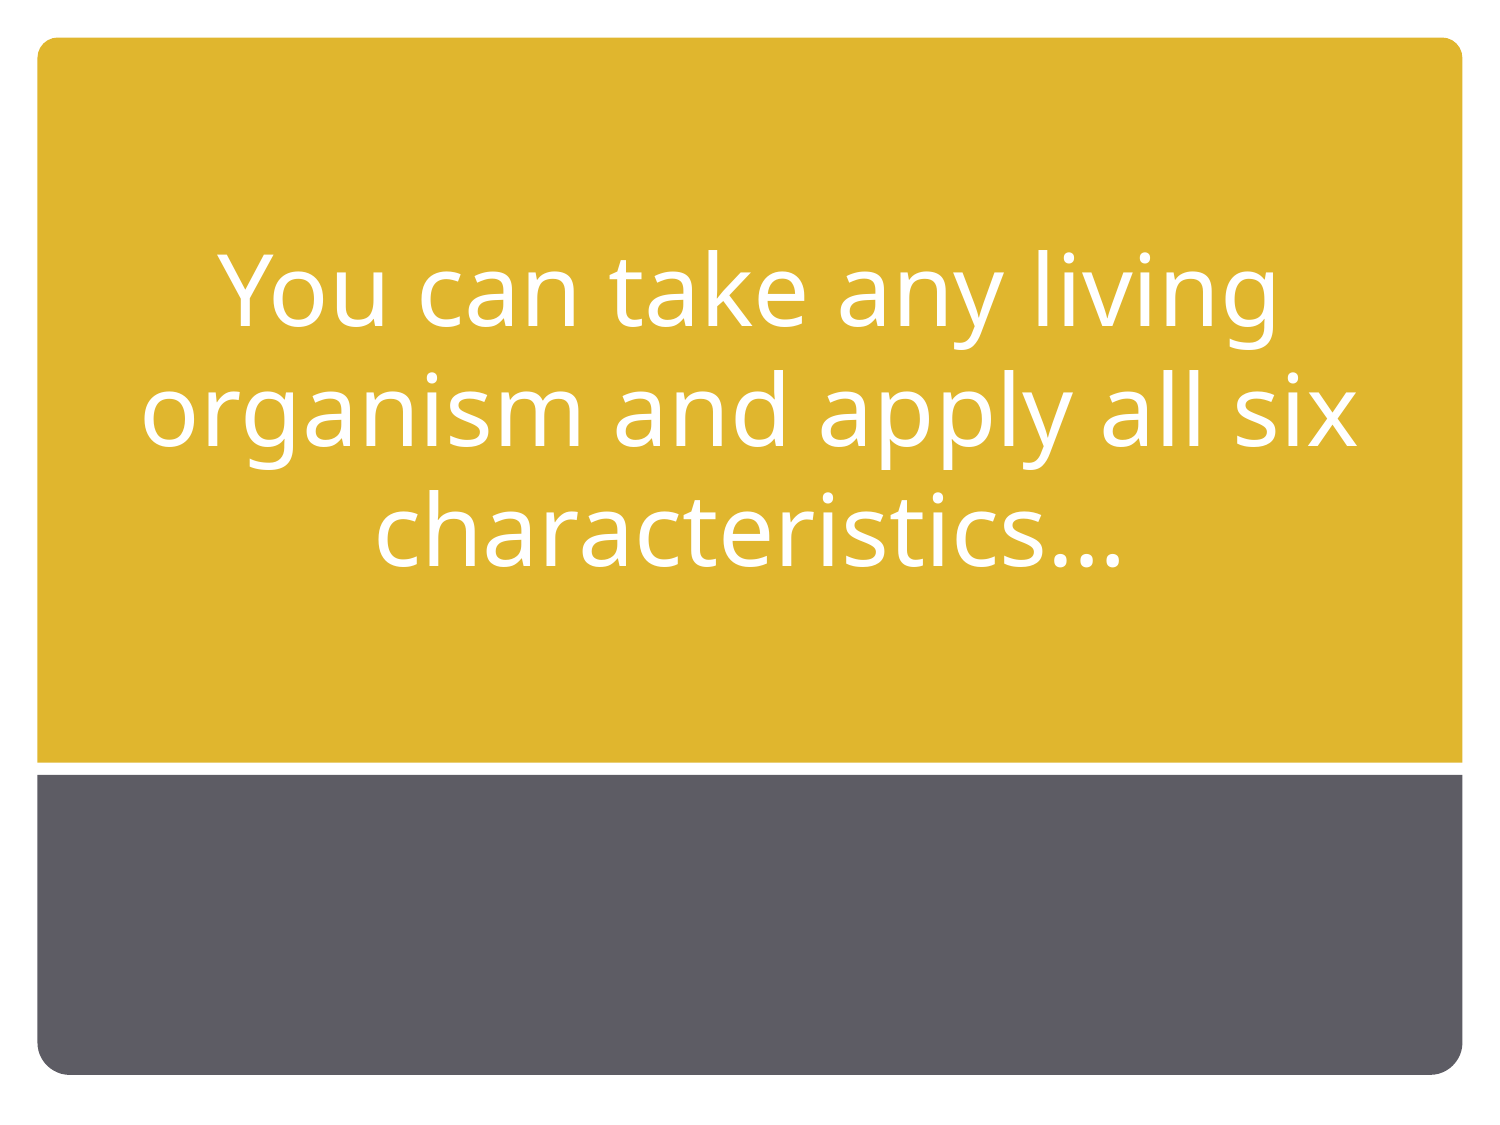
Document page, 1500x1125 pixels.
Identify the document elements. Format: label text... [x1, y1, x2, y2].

title You can take any living organism and apply all six characteristics… [99, 87, 1400, 725]
